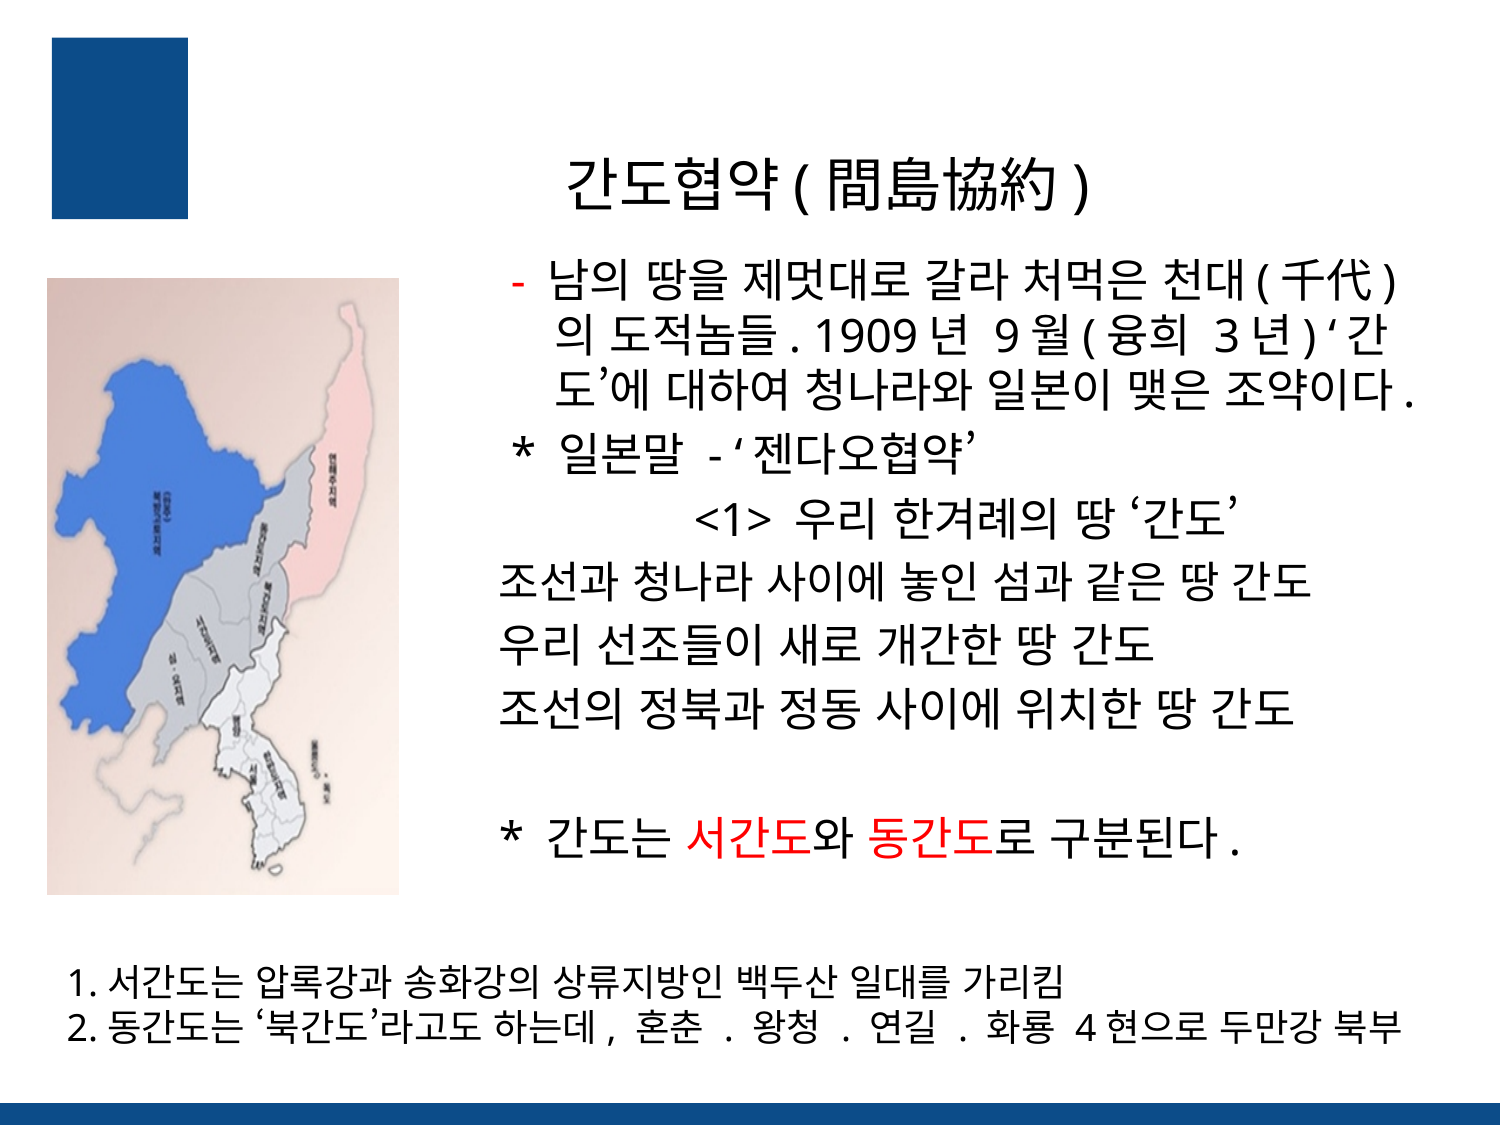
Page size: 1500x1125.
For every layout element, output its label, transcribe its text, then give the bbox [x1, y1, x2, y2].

text_box 1.서간도는 압록강과 송화강의 상류지방인 백두산 일대를 가리킴 2.동간도는 ‘북간도’라고도 하는데, 혼춘 . 왕청 . 연길 . 화룡 4현으로 두만강 북부 [51, 951, 1500, 1057]
title 간도협약(間島協約) [132, 61, 1398, 279]
list - 남의 땅을 제멋대로 갈라 처먹은 천대(千代)의 도적놈들. 1909년 9월(융희 3년) ‘간도’에 대하여 청나라와 일본이 맺은 조약이다. * 일본말 - ‘젠다오협약’ <1> 우리 한겨례의 땅 ‘간도’ 조선과 청나라 사이에 놓인 섬과 같은 땅 간도 우리 선조들이 새로 개간한 땅 간도 조선의 정북과 정동 사이에 위치한 땅 간도 * 간도는 서간도와 동간도로 구분된다. [483, 243, 1450, 917]
text_box [0, 1101, 1500, 1125]
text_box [51, 37, 189, 220]
picture [46, 278, 399, 895]
